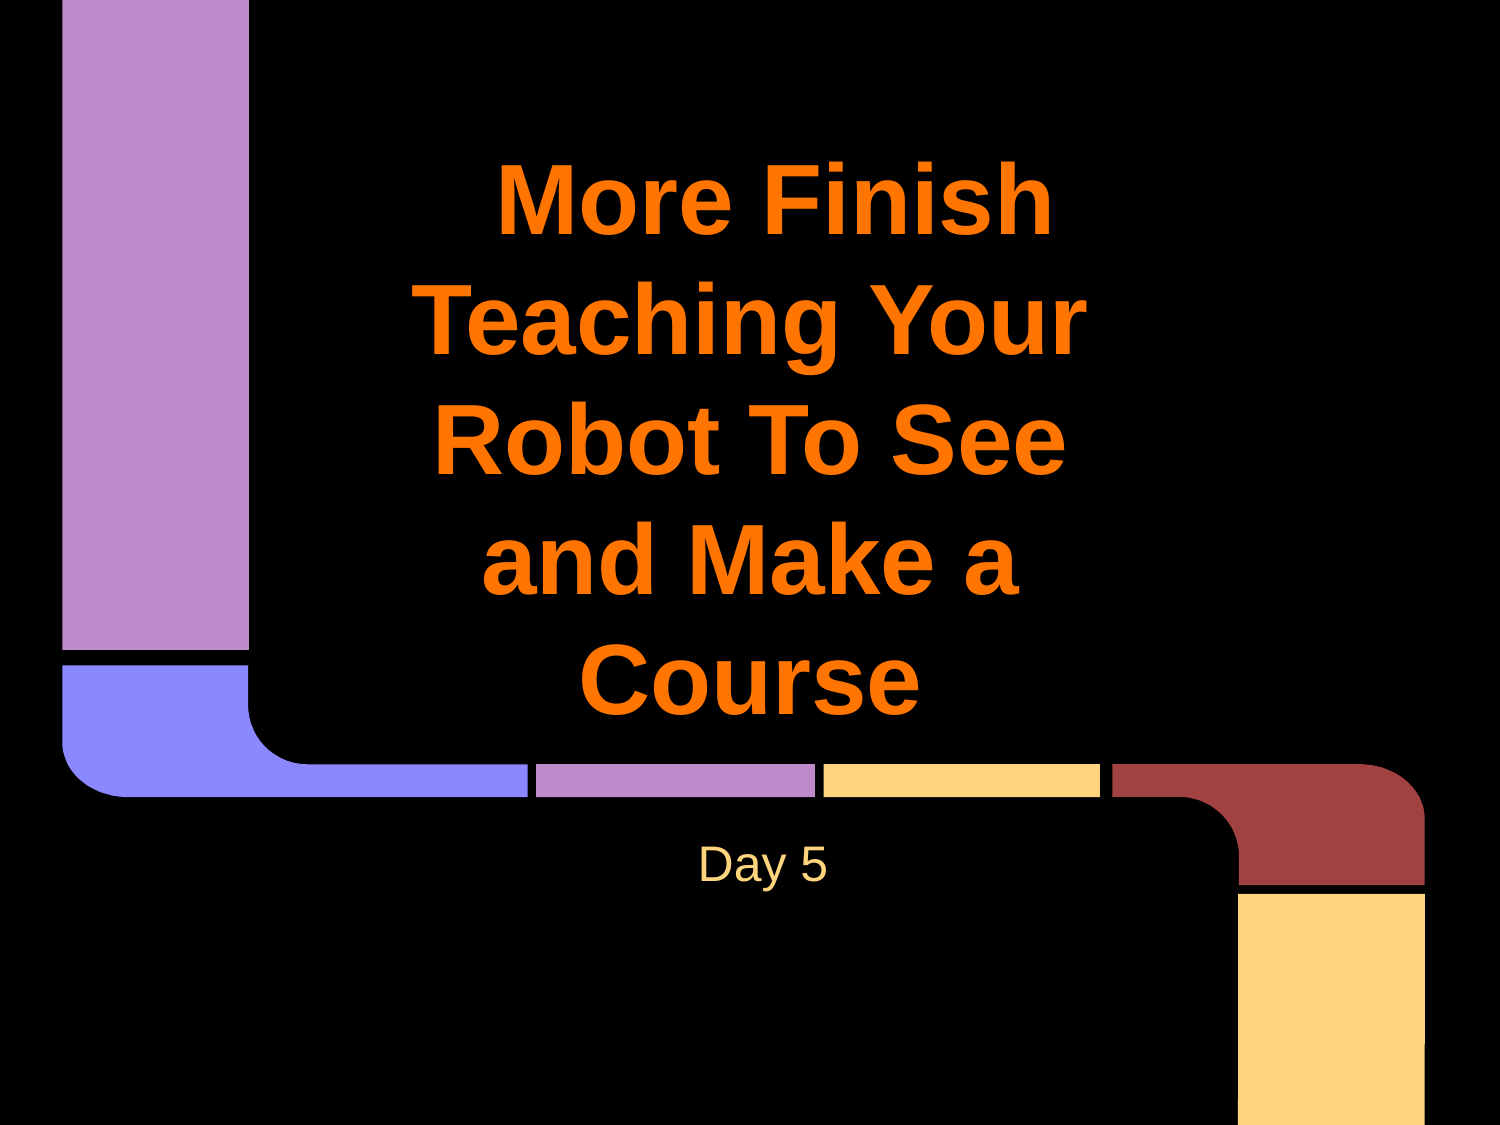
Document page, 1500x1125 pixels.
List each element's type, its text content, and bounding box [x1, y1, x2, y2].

title More Finish Teaching Your Robot To See and Make a Course [364, 478, 1137, 750]
subtitle Day 5 [364, 816, 1137, 962]
